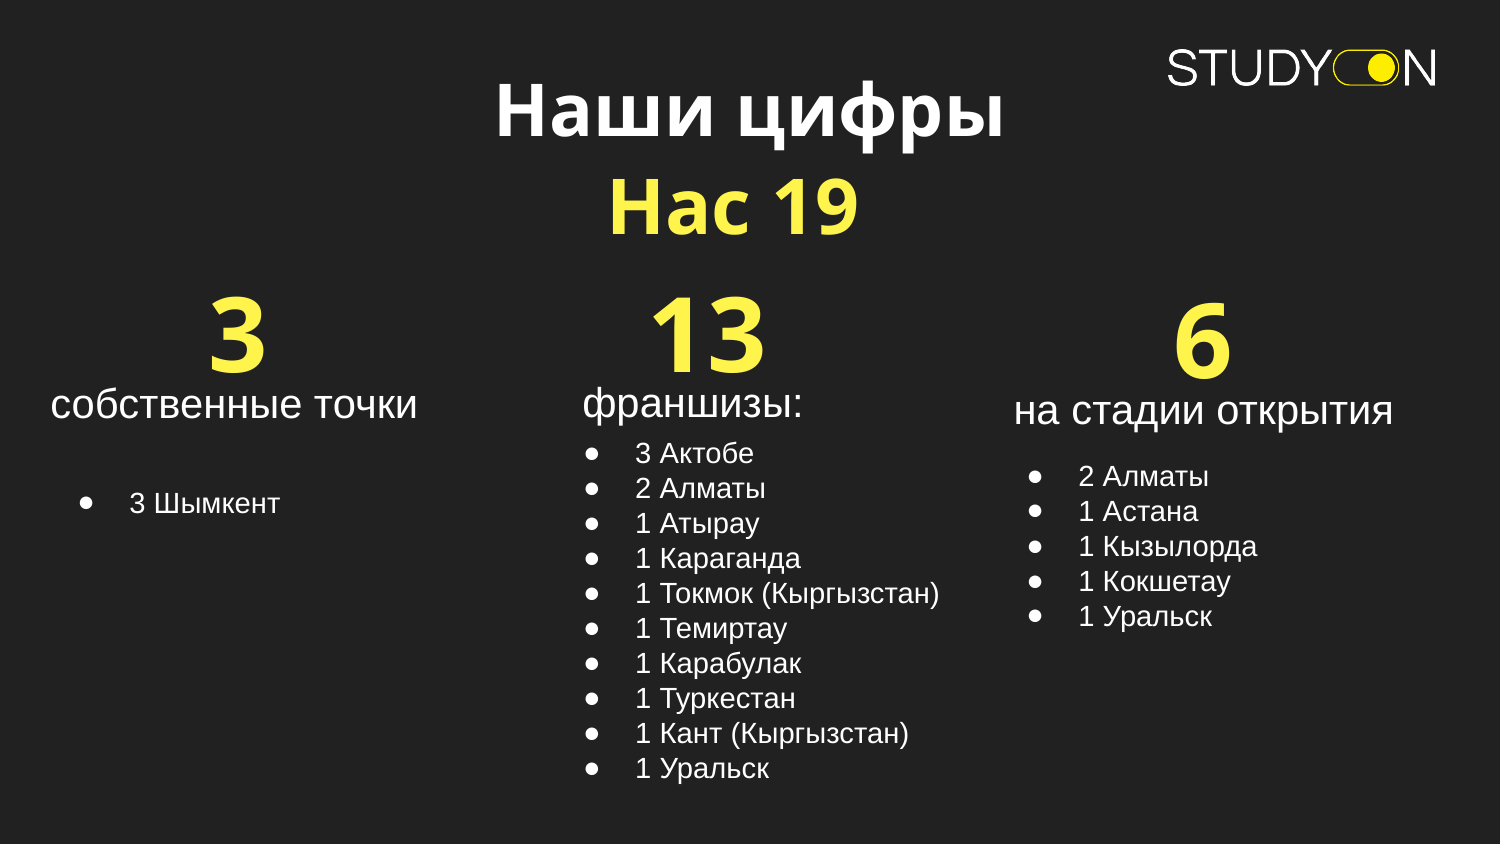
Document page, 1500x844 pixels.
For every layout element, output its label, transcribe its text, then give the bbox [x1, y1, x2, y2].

title 6 [1156, 259, 1251, 367]
title 3 Актобе 2 Алматы 1 Атырау 1 Караганда 1 Токмок (Кыргызстан) 1 Темиртау 1 Карабулак 1 Туркестан 1 Кант (Кыргызстан) 1 Уральск [545, 537, 977, 787]
title на стадии открытия [988, 367, 1420, 448]
title Наши цифры [250, 48, 1250, 164]
title Нас 19 [591, 164, 892, 244]
title франшизы: [559, 372, 827, 429]
picture [1168, 49, 1436, 86]
title 3 [190, 253, 286, 361]
title 3 Шымкент [39, 433, 471, 605]
title 2 Алматы 1 Астана 1 Кызылорда 1 Кокшетау 1 Уральск [988, 476, 1420, 648]
title собственные точки [18, 361, 450, 442]
title 13 [627, 253, 788, 362]
